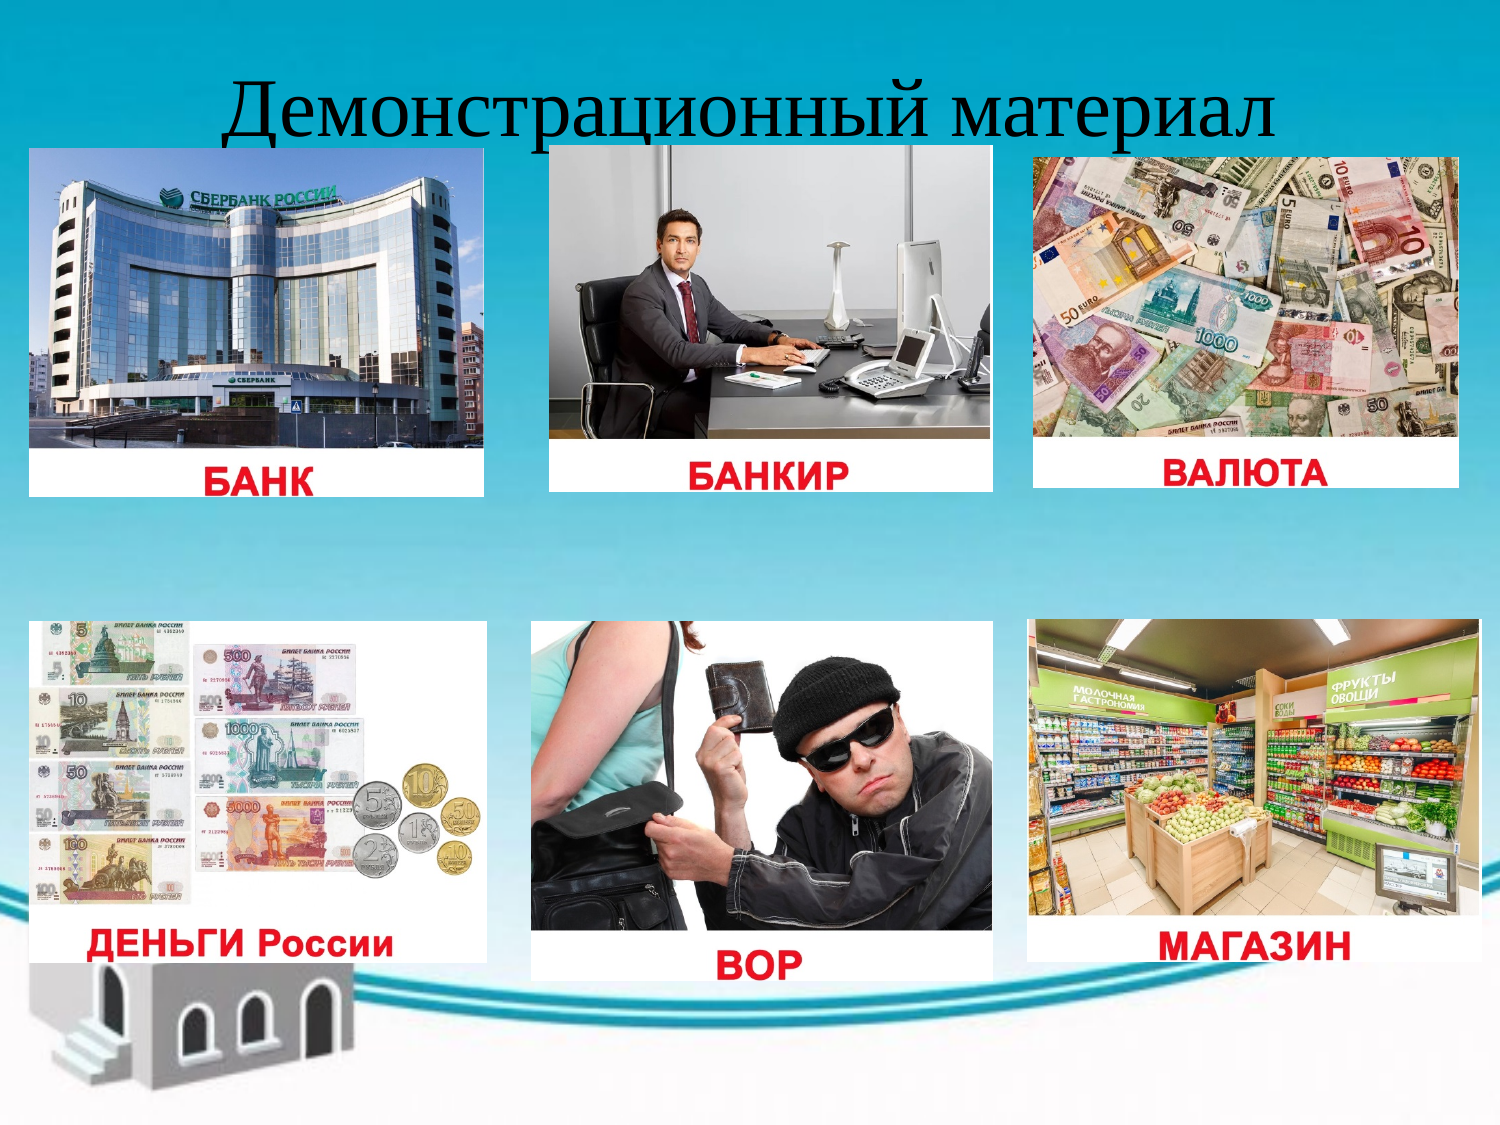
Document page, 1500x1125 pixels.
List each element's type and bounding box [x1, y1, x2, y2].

list [29, 148, 484, 498]
picture [0, 0, 1500, 1125]
